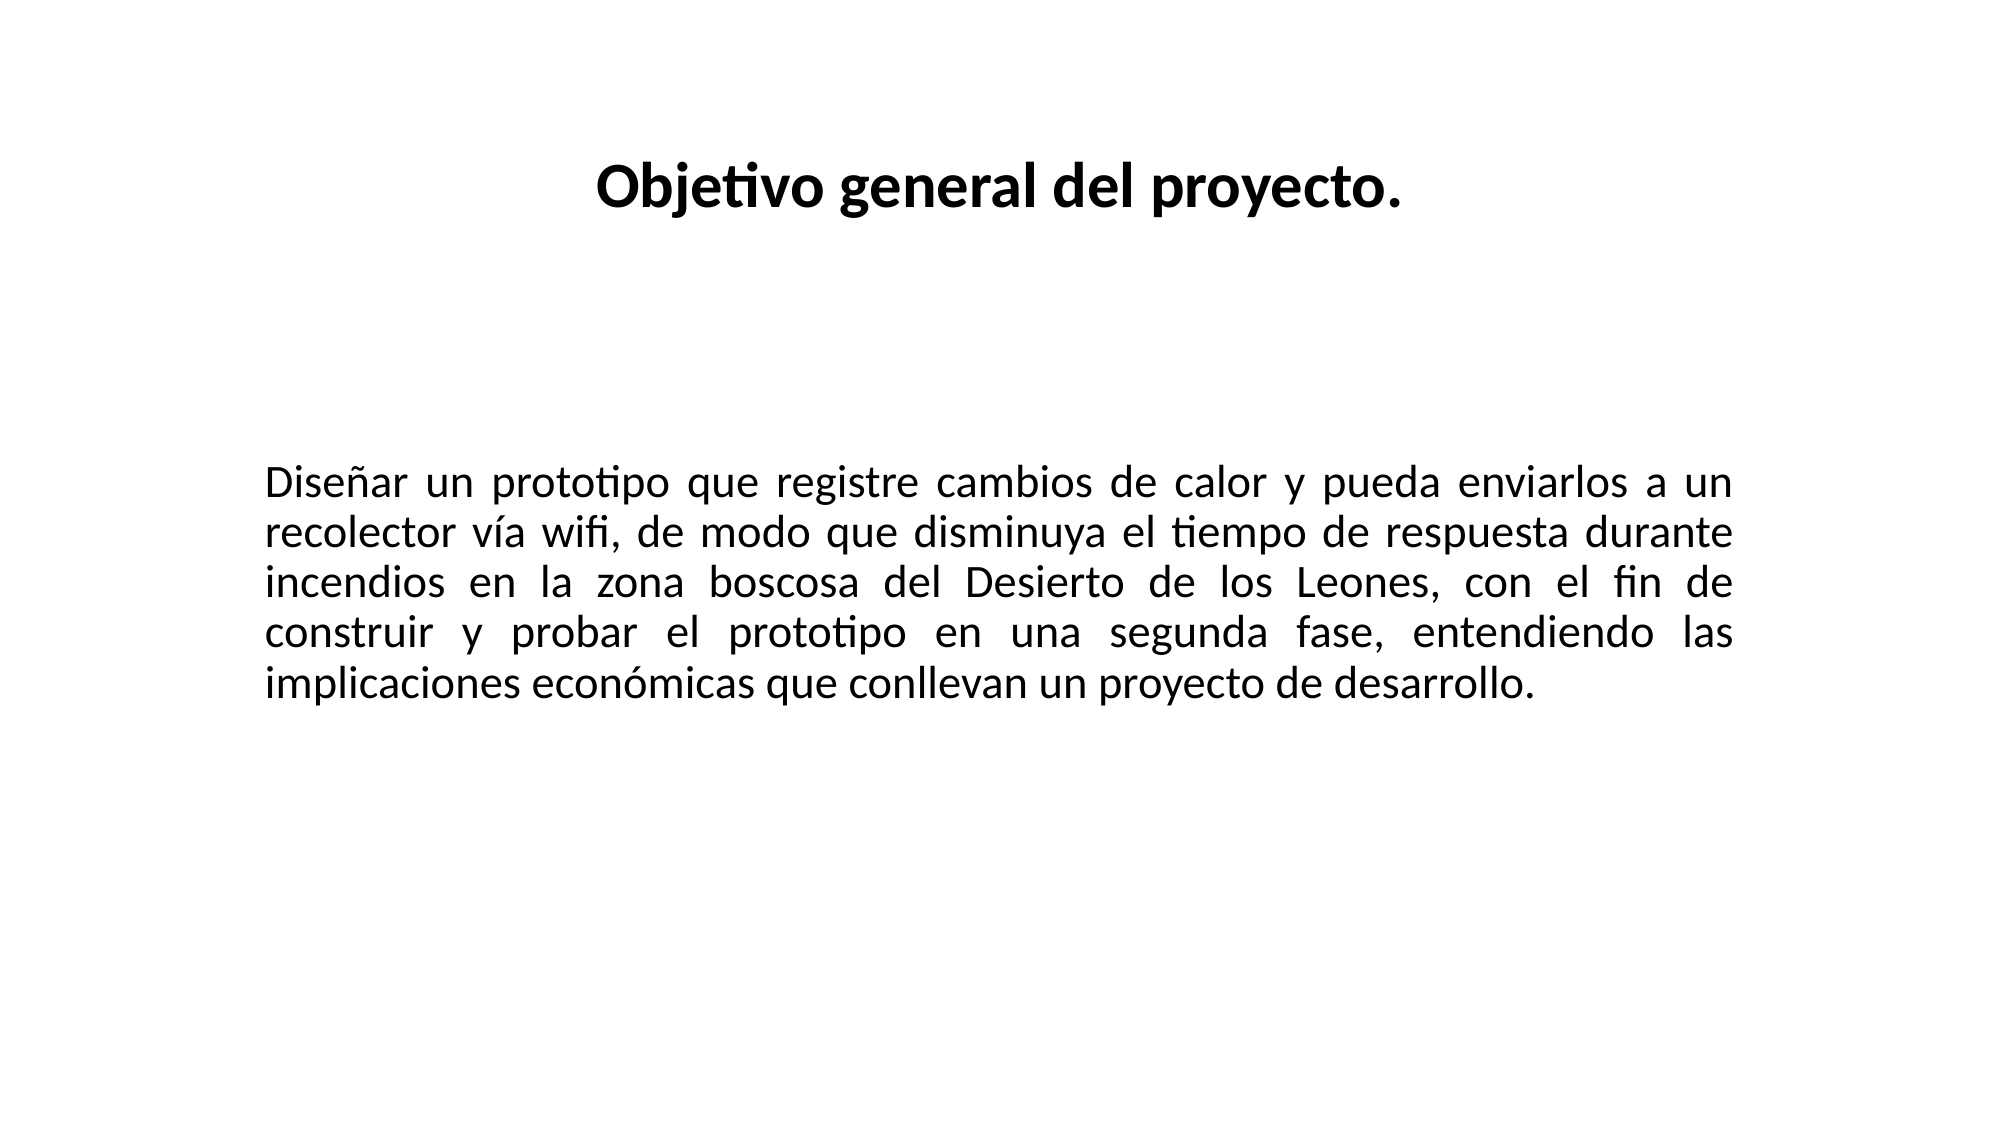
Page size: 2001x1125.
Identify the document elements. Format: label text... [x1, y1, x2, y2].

text_box Objetivo general del proyecto. [580, 135, 1420, 228]
subtitle Diseñar un prototipo que registre cambios de calor y pueda enviarlos a un recolector vía wifi, de modo que disminuya el tiempo de respuesta durante incendios en la zona boscosa del Desierto de los Leones, con el fin de construir y probar el prototipo en una segunda fase, entendiendo las implicaciones económicas que conllevan un proyecto de desarrollo. [249, 450, 1750, 716]
